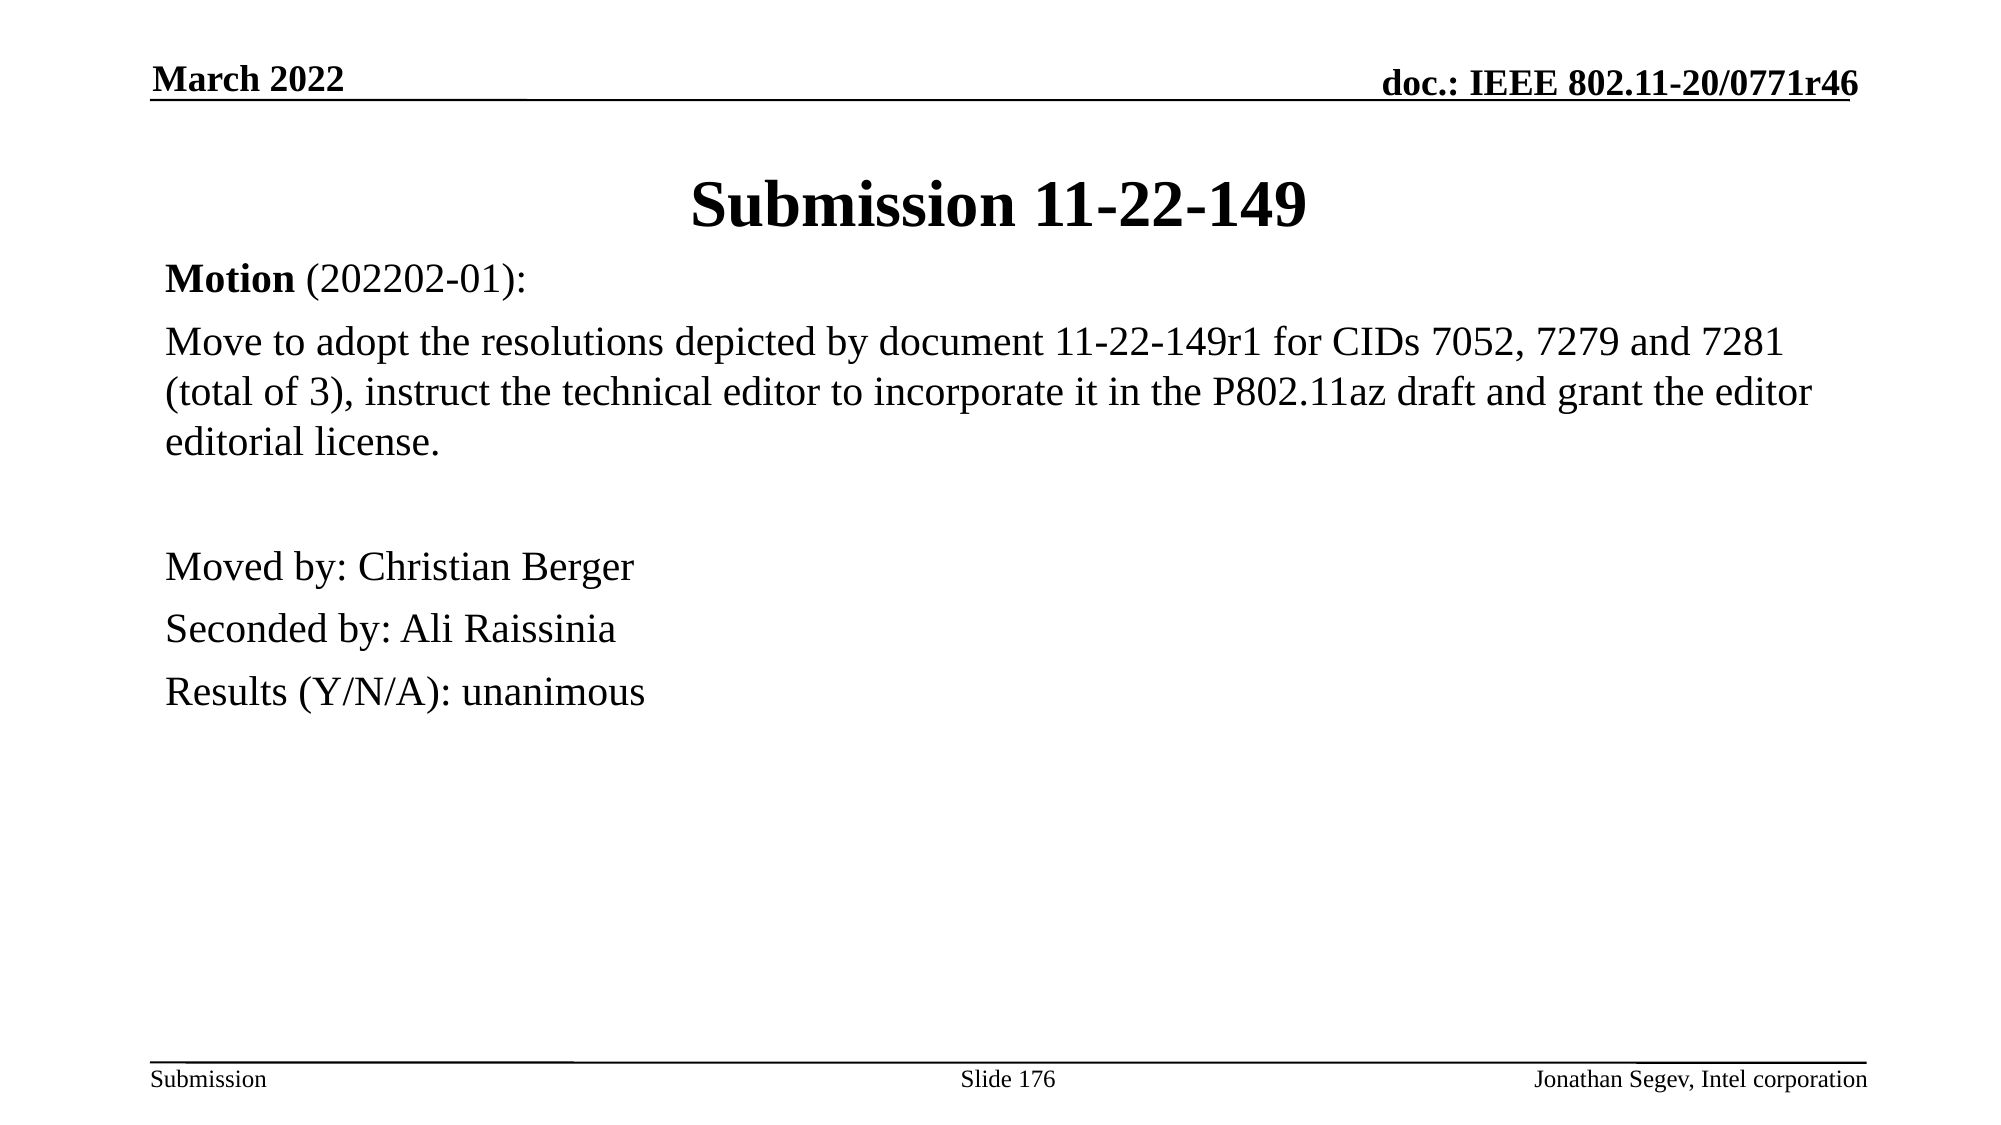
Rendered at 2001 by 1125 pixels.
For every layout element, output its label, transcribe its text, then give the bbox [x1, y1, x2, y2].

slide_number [152, 54, 563, 100]
footer Jonathan Segev, Intel corporation [1171, 1061, 1869, 1093]
title Submission 11-22-149 [149, 112, 1850, 243]
list Motion (202202-01): Move to adopt the resolutions depicted by document 11-22-149r1 for CIDs 7052, 7279 and 7281 (total of 3), instruct the technical editor to incorporate it in the P802.11az draft and grant the editor editorial license. Moved by: Christian Berger Seconded by: Ali Raissinia Results (Y/N/A): unanimous [149, 243, 1850, 1000]
slide_number Slide 176 [950, 1061, 1067, 1123]
